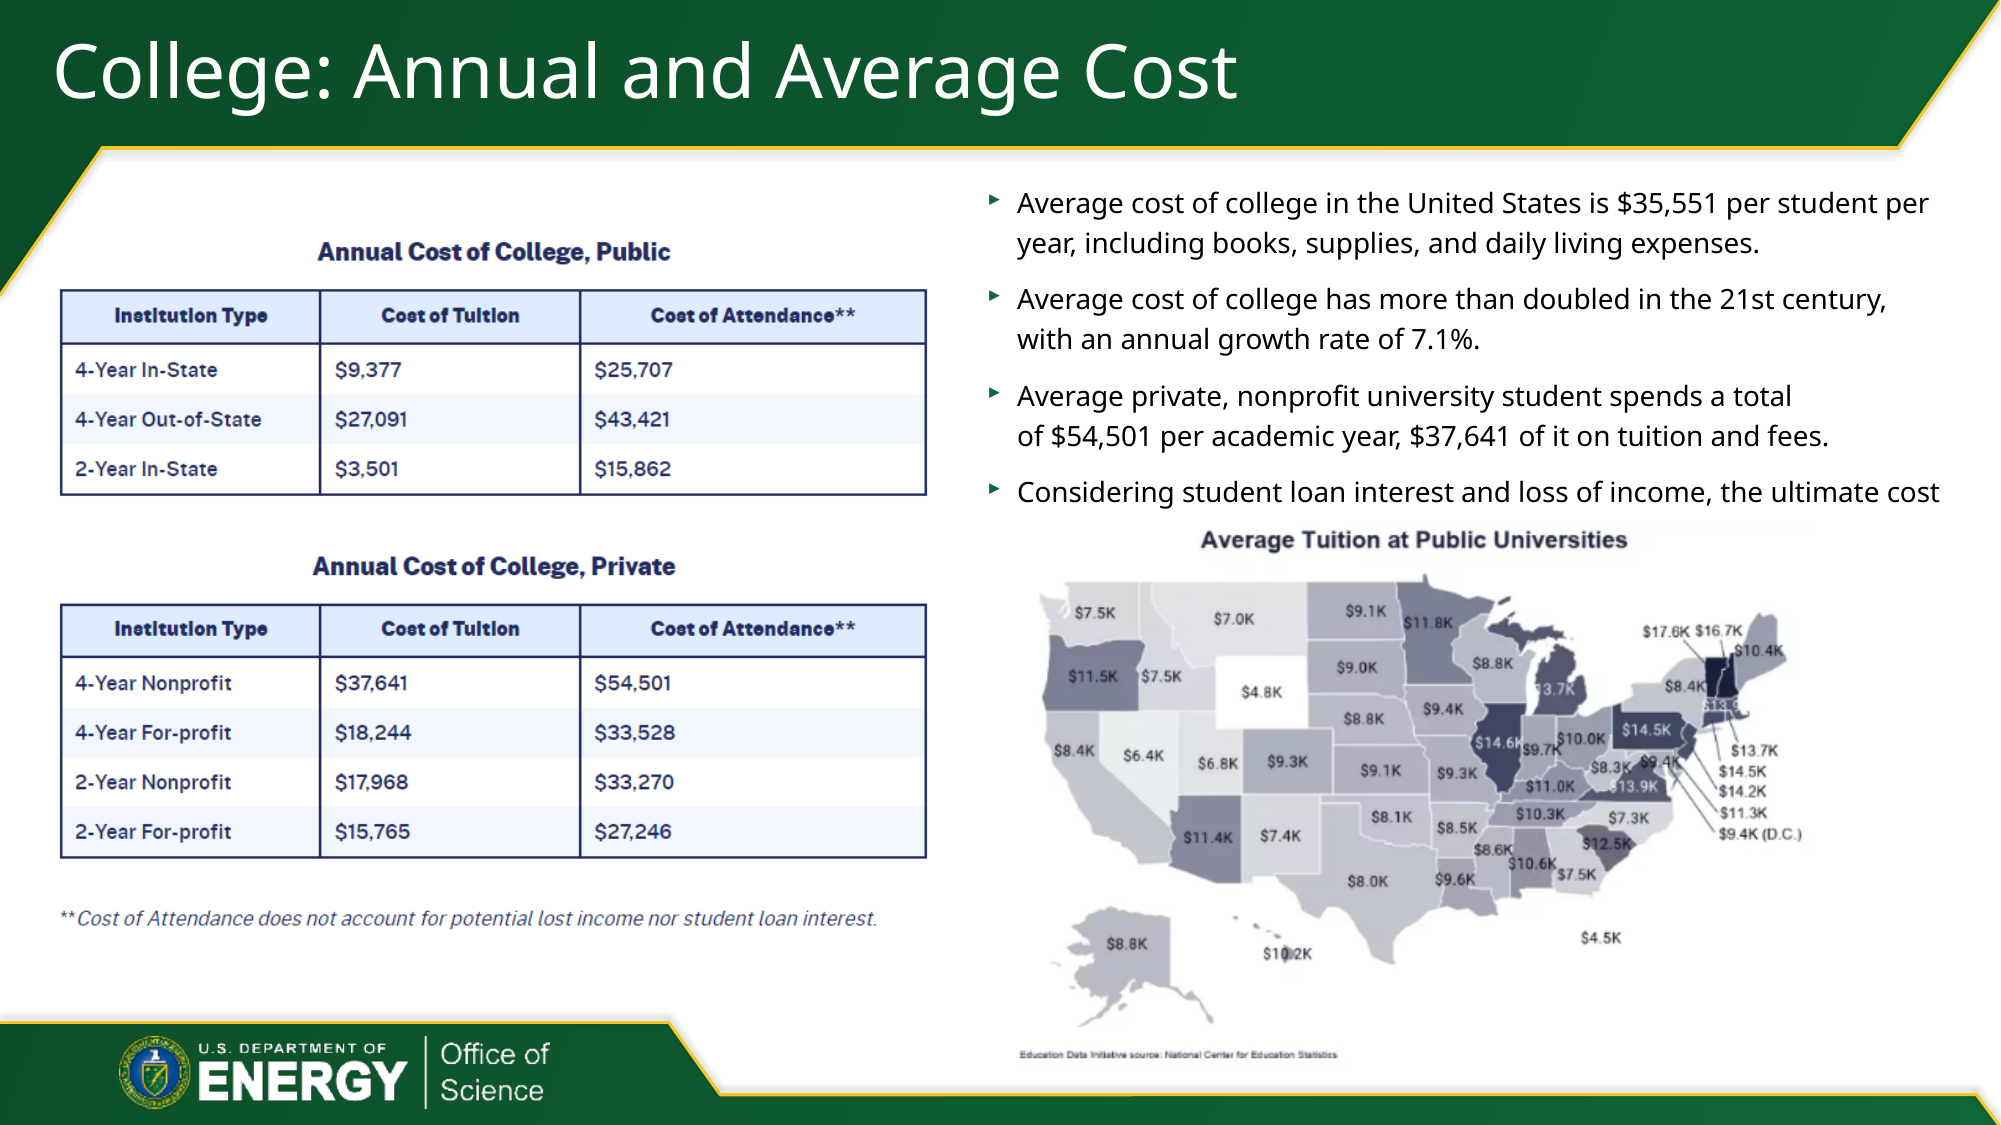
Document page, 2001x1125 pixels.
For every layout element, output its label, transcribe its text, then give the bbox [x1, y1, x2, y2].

picture [44, 236, 942, 944]
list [999, 514, 1822, 1071]
title College: Annual and Average Cost [37, 0, 1971, 148]
picture [119, 1036, 550, 1109]
list Average cost of college in the United States is $35,551 per student per year, including books, supplies, and daily living expenses. Average cost of college has more than doubled in the 21st century, with an annual growth rate of 7.1%. Average private, nonprofit university student spends a total of $54,501 per academic year, $37,641 of it on tuition and fees. Considering student loan interest and loss of income, the ultimate cost of a bachelor’s degree can exceed $500,000. [963, 171, 1956, 563]
